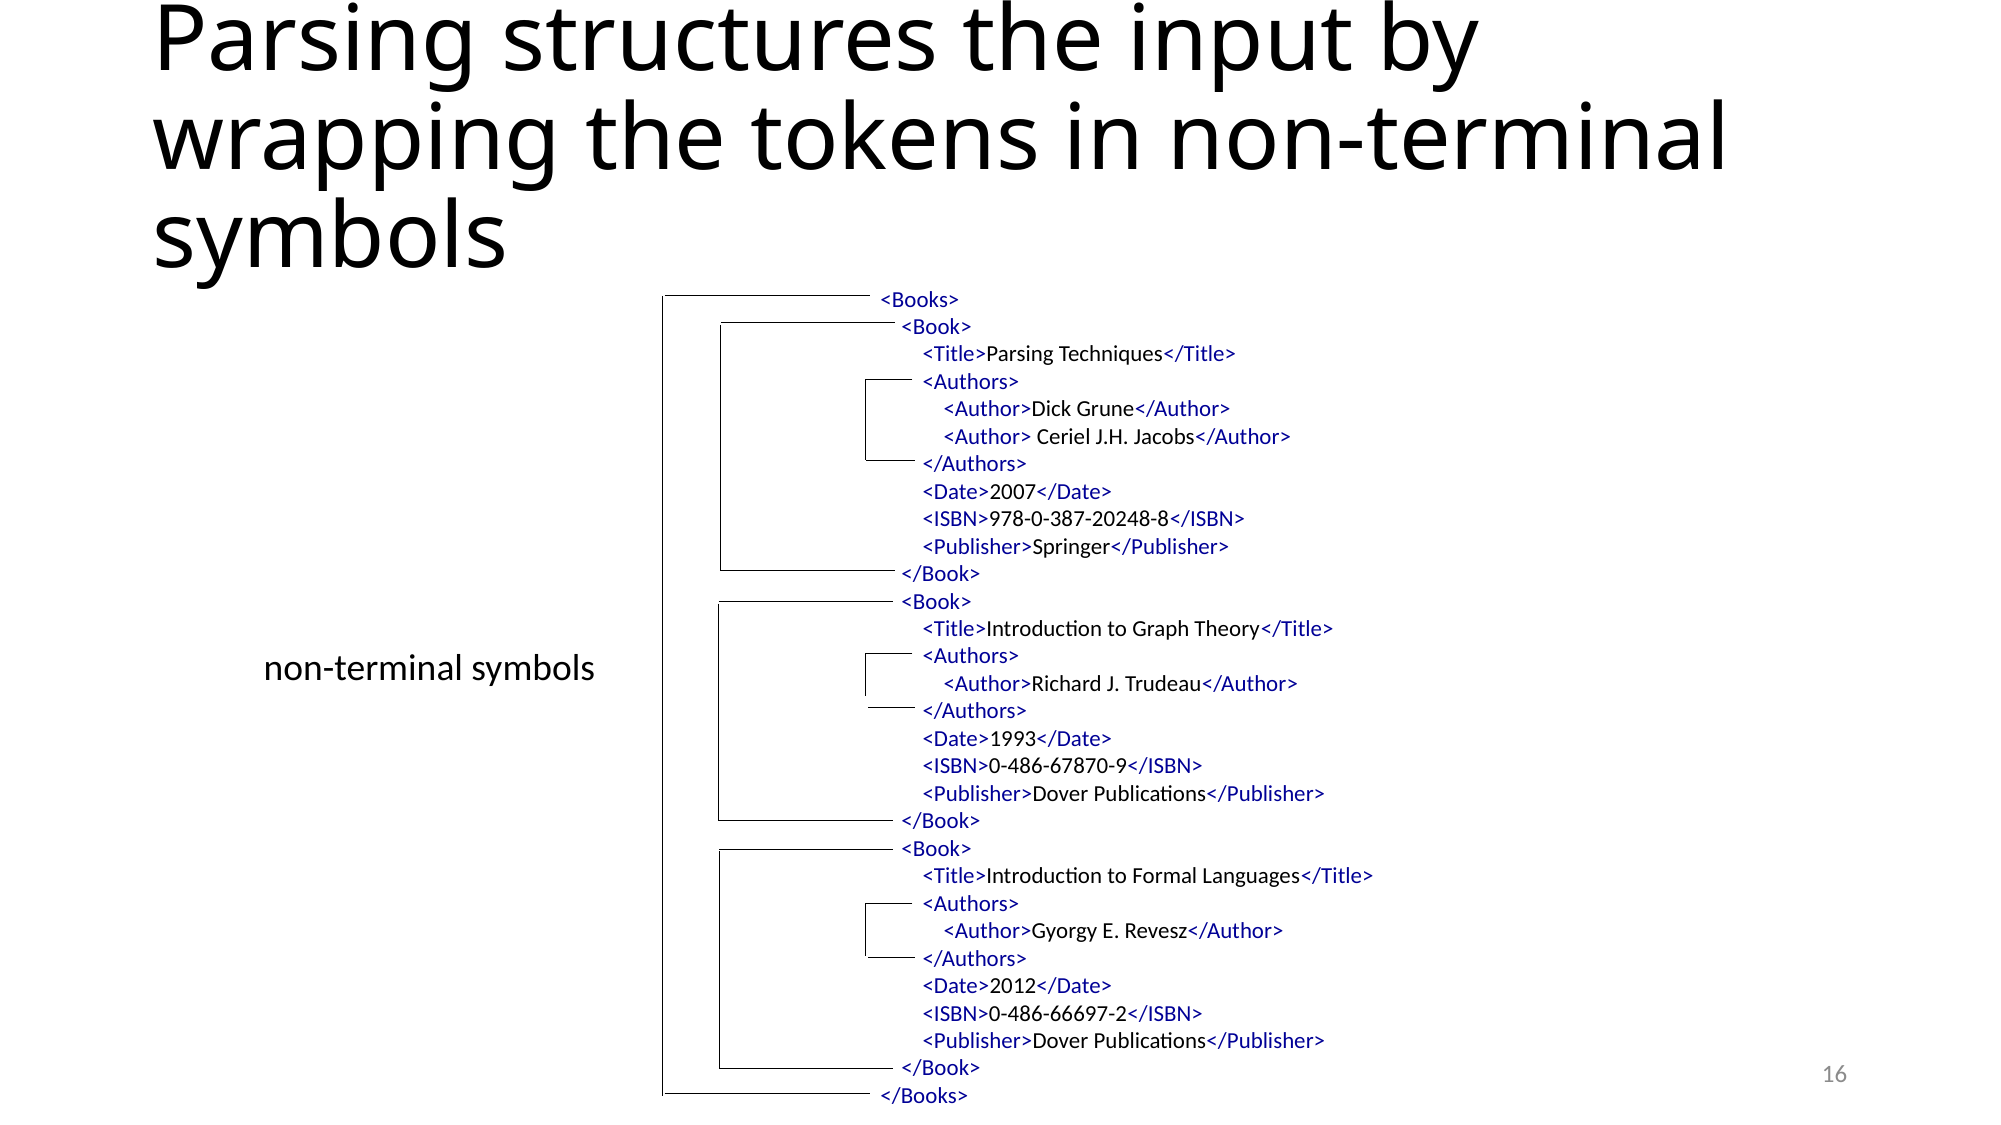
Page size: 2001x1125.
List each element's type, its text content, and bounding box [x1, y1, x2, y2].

text_box non-terminal symbols [248, 635, 611, 695]
slide_number 16 [1412, 1042, 1863, 1103]
title Parsing structures the input by wrapping the tokens in non-terminal symbols [137, 30, 1863, 249]
text_box <Books> <Book> <Title>Parsing Techniques</Title> <Authors> <Author>Dick Grune</Author> <Author> Ceriel J.H. Jacobs</Author> </Authors> <Date>2007</Date> <ISBN>978-0-387-20248-8</ISBN> <Publisher>Springer</Publisher> </Book> <Book> <Title>Introduction to Graph Theory</Title> <Authors> <Author>Richard J. Trudeau</Author> </Authors> <Date>1993</Date> <ISBN>0-486-67870-9</ISBN> <Publisher>Dover Publications</Publisher> </Book> <Book> <Title>Introduction to Formal Languages</Title> <Authors> <Author>Gyorgy E. Revesz</Author> </Authors> <Date>2012</Date> <ISBN>0-486-66697-2</ISBN> <Publisher>Dover Publications</Publisher> </Book> </Books> [865, 276, 1550, 1116]
